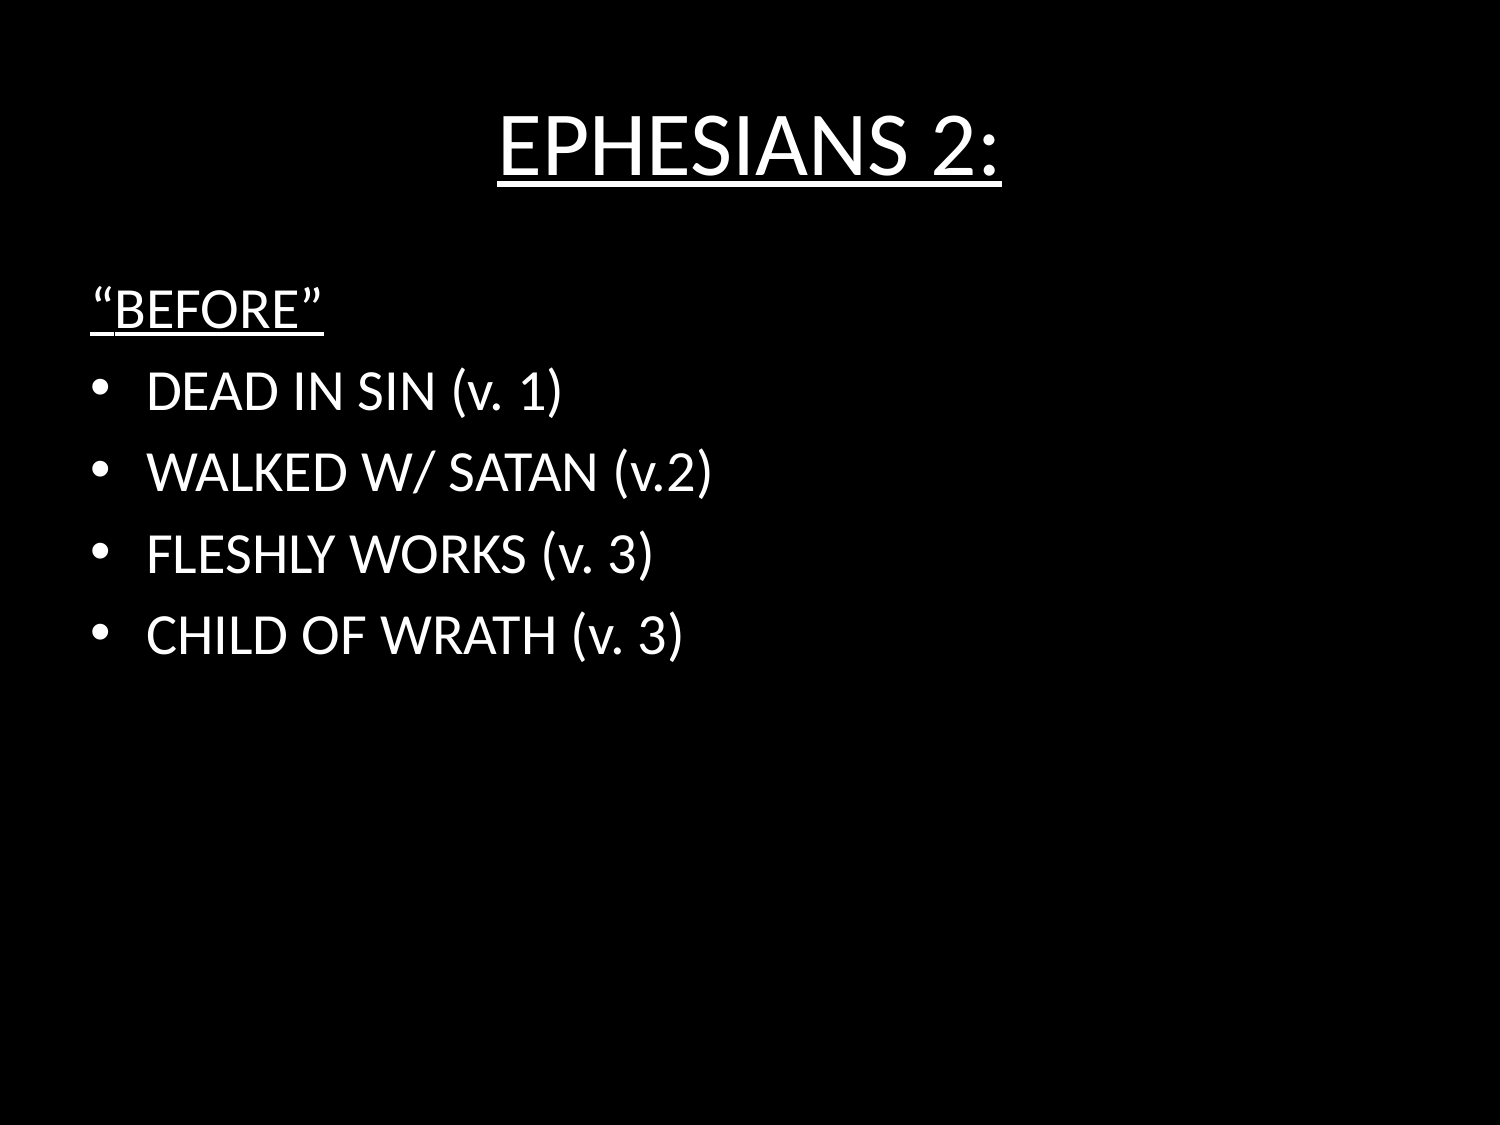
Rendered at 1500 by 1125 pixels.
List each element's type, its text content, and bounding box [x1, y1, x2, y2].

list “BEFORE” DEAD IN SIN (v. 1) WALKED W/ SATAN (v.2) FLESHLY WORKS (v. 3) CHILD OF WRATH (v. 3) [75, 262, 738, 1005]
title EPHESIANS 2: [75, 45, 1425, 233]
